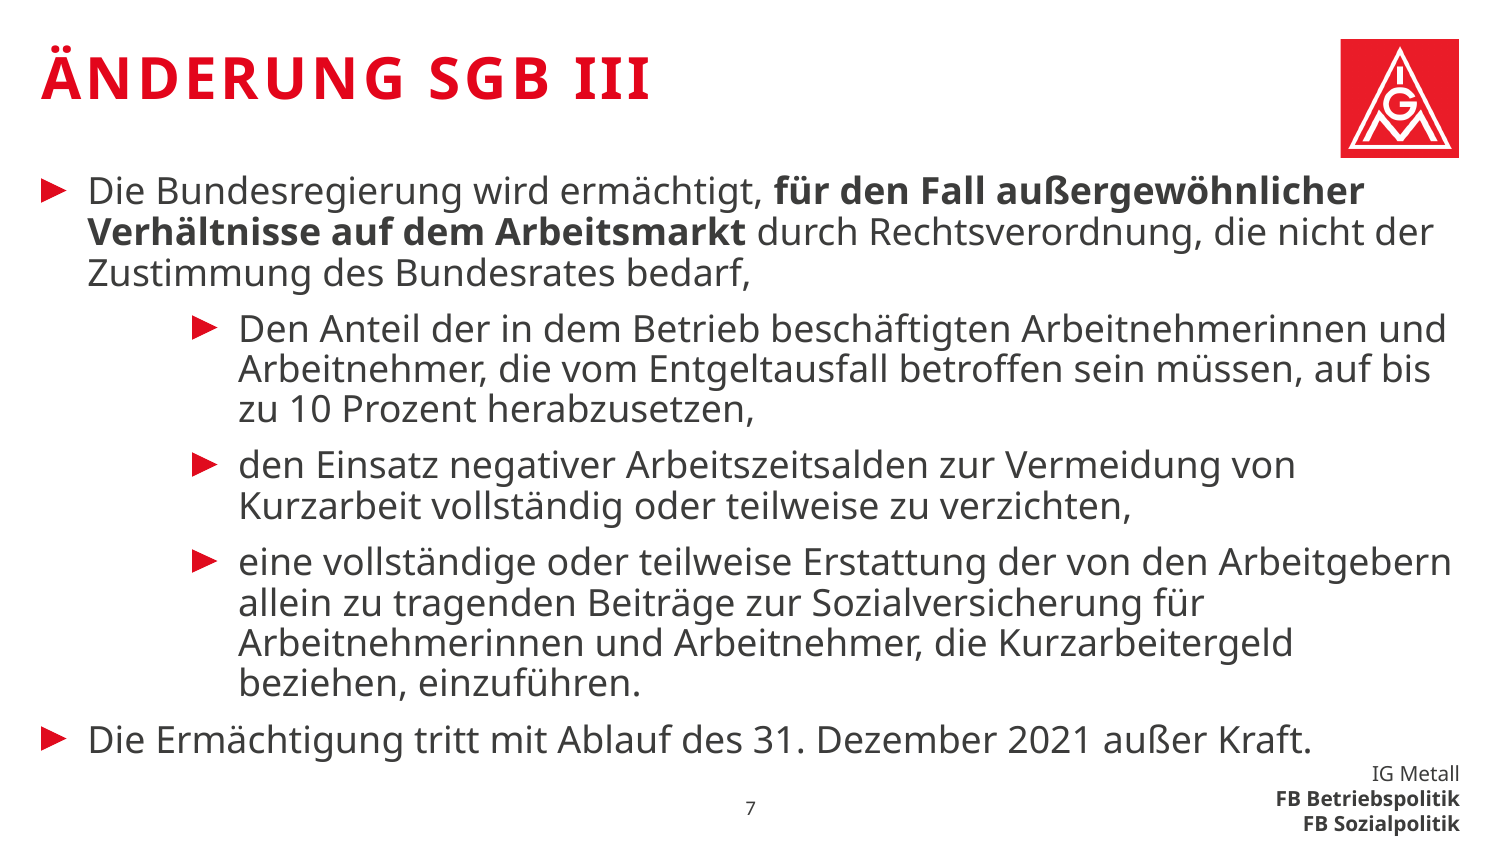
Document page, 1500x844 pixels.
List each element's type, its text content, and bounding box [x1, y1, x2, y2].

picture [41, 178, 66, 203]
picture [192, 549, 216, 573]
picture [192, 315, 216, 340]
list Die Bundesregierung wird ermächtigt, für den Fall außergewöhnlicher Verhältnisse auf dem Arbeitsmarkt durch Rechtsverordnung, die nicht der Zustimmung des Bundesrates bedarf, Den Anteil der in dem Betrieb beschäftigten Arbeitnehmerinnen und Arbeitnehmer, die vom Entgeltausfall betroffen sein müssen, auf bis zu 10 Prozent herabzusetzen, den Einsatz negativer Arbeitszeitsalden zur Vermeidung von Kurzarbeit vollständig oder teilweise zu verzichten, eine vollständige oder teilweise Erstattung der von den Arbeitgebern allein zu tragenden Beiträge zur Sozialversicherung für Arbeitnehmerinnen und Arbeitnehmer, die Kurzarbeitergeld beziehen, einzuführen. Die Ermächtigung tritt mit Ablauf des 31. Dezember 2021 außer Kraft. [41, 172, 1459, 794]
picture [41, 726, 66, 751]
picture [192, 452, 216, 477]
title Änderung SGB III [41, 49, 1233, 125]
